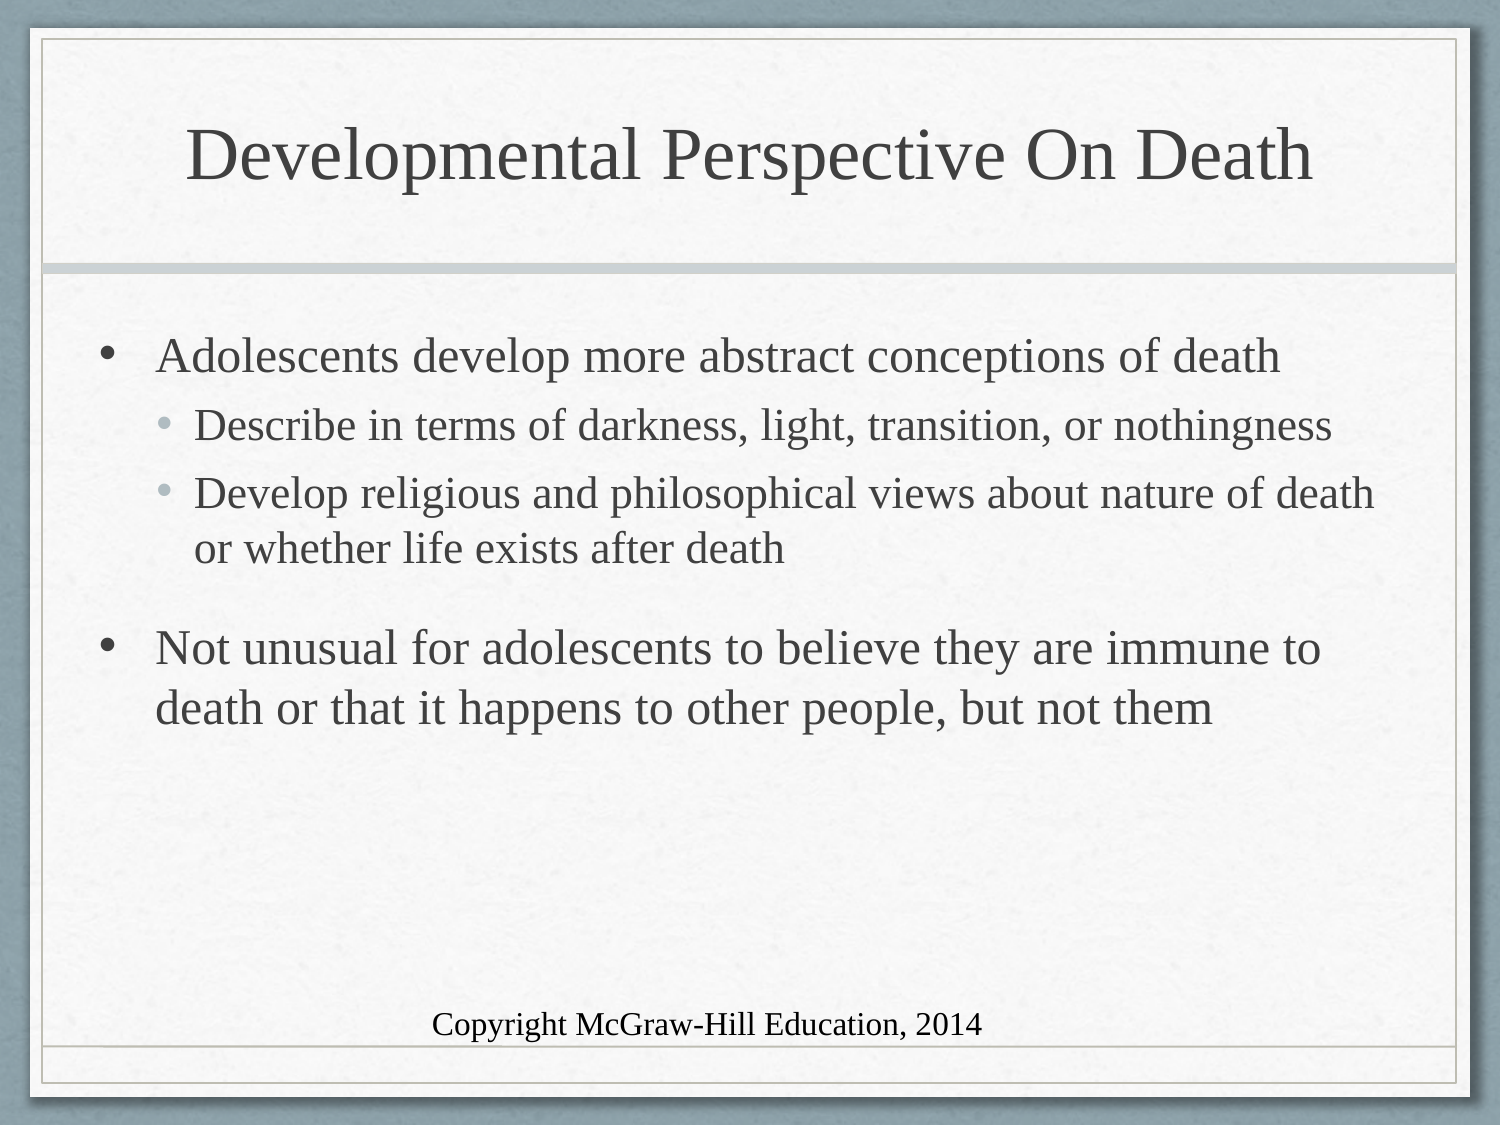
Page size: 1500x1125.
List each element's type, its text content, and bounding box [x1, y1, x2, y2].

title Developmental Perspective On Death [147, 40, 1353, 260]
text_box Copyright McGraw-Hill Education, 2014 [274, 994, 1141, 1050]
list Adolescents develop more abstract conceptions of death Describe in terms of darkness, light, transition, or nothingness Develop religious and philosophical views about nature of death or whether life exists after death Not unusual for adolescents to believe they are immune to death or that it happens to other people, but not them [83, 315, 1395, 995]
picture [30, 28, 1470, 1097]
